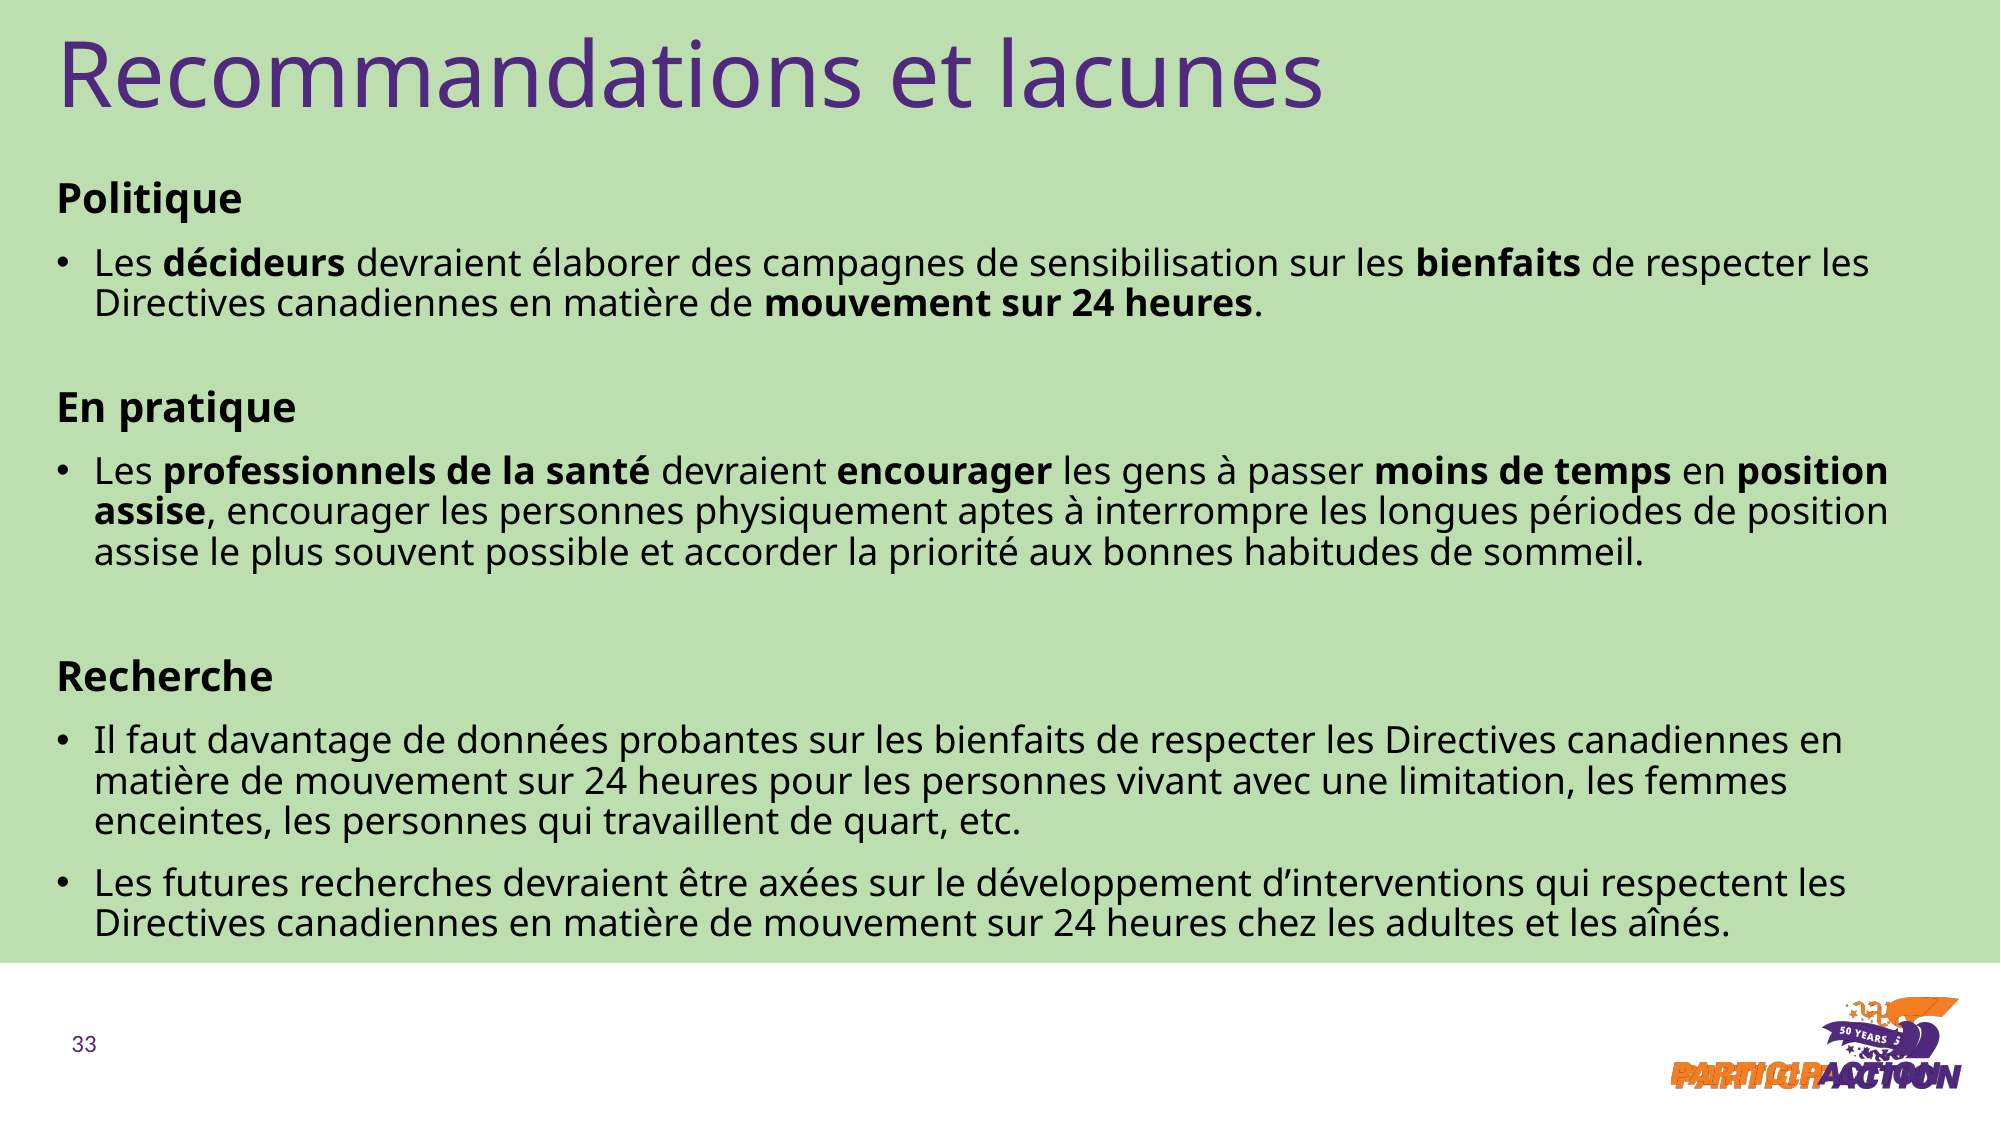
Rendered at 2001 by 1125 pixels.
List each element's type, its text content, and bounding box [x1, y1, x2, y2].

title Recommandations et lacunes [41, 0, 2000, 290]
picture [1670, 995, 1968, 1091]
list Politique Les décideurs devraient élaborer des campagnes de sensibilisation sur les bienfaits de respecter les Directives canadiennes en matière de mouvement sur 24 heures. En pratique Les professionnels de la santé devraient encourager les gens à passer moins de temps en position assise, encourager les personnes physiquement aptes à interrompre les longues périodes de position assise le plus souvent possible et accorder la priorité aux bonnes habitudes de sommeil. Recherche Il faut davantage de données probantes sur les bienfaits de respecter les Directives canadiennes en matière de mouvement sur 24 heures pour les personnes vivant avec une limitation, les femmes enceintes, les personnes qui travaillent de quart, etc. Les futures recherches devraient être axées sur le développement d’interventions qui respectent les Directives canadiennes en matière de mouvement sur 24 heures chez les adultes et les aînés. [41, 170, 1941, 1102]
